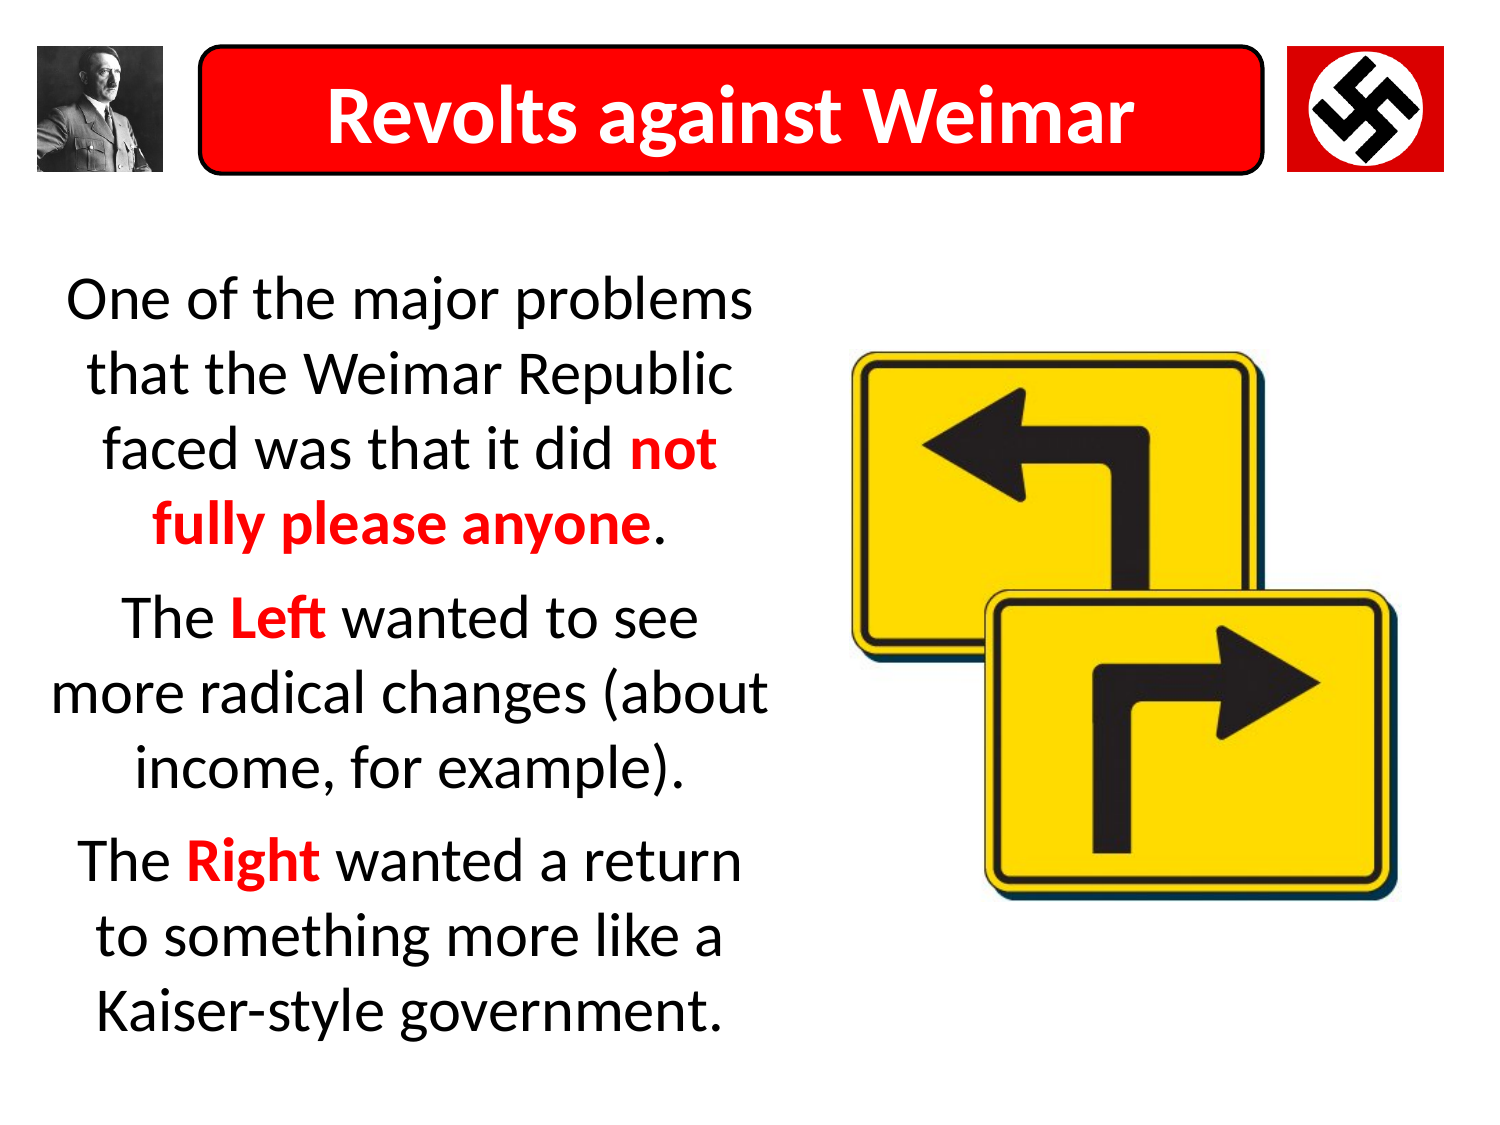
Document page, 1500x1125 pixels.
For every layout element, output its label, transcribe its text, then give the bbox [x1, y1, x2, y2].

picture [849, 349, 1402, 902]
picture [1287, 46, 1444, 172]
text_box Revolts against Weimar [197, 44, 1265, 176]
text_box One of the major problems that the Weimar Republic faced was that it did not fully please anyone. The Left wanted to see more radical changes (about income, for example). The Right wanted a return to something more like a Kaiser-style government. [34, 249, 788, 1052]
picture [37, 46, 163, 172]
